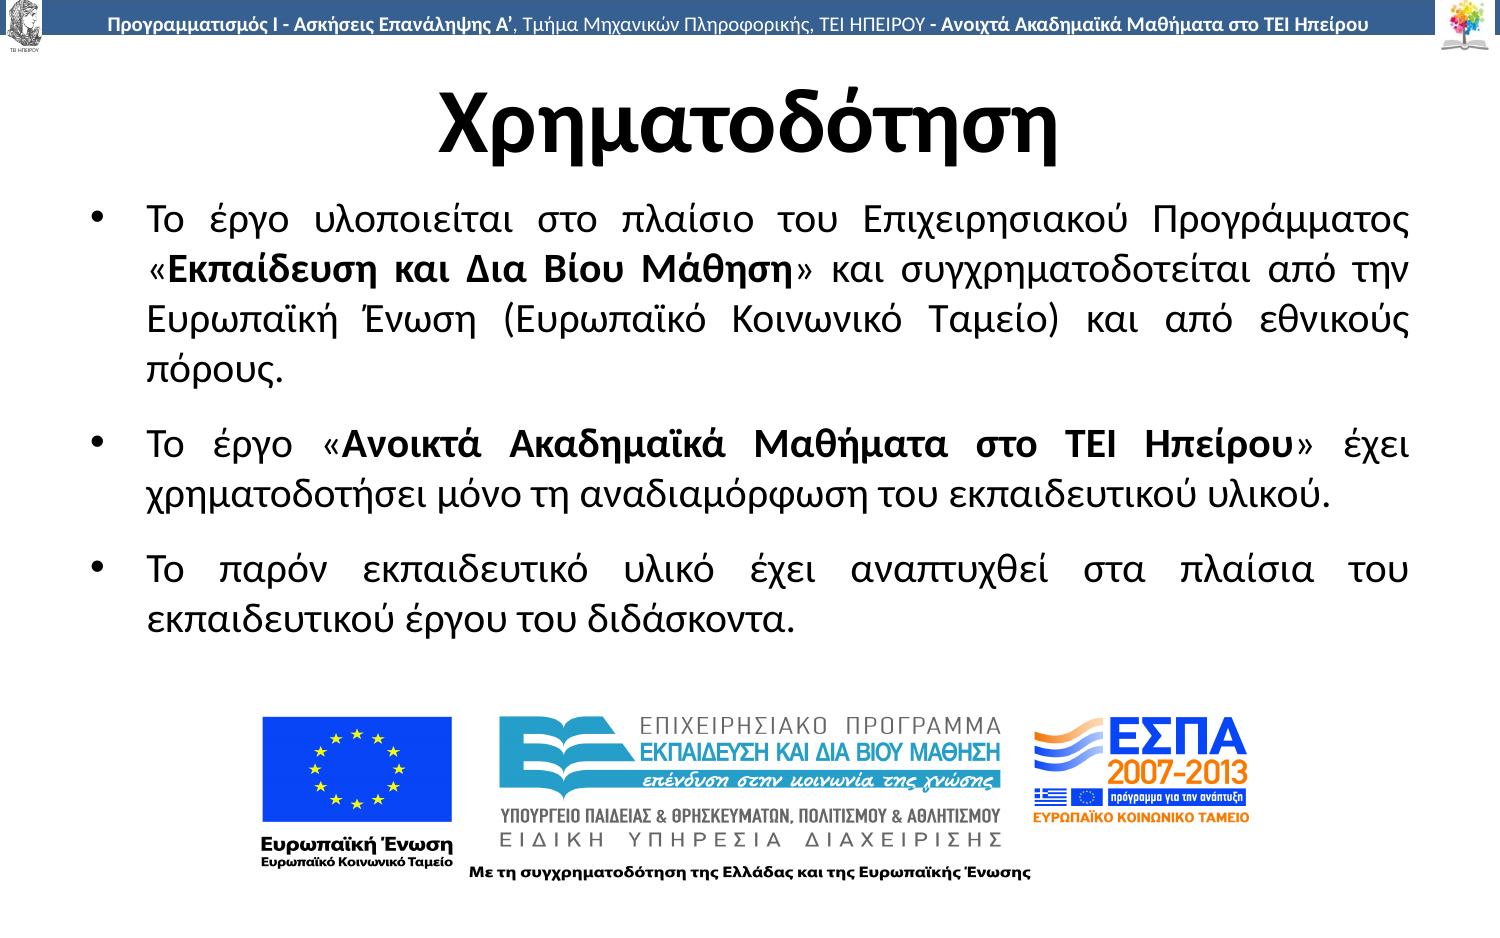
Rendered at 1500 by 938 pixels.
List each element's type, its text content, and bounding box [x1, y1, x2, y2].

picture [1435, 0, 1495, 52]
title Χρηματοδότηση [75, 37, 1425, 183]
picture [6, 0, 42, 54]
picture [218, 690, 1282, 903]
list Το έργο υλοποιείται στο πλαίσιο του Επιχειρησιακού Προγράμματος «Εκπαίδευση και Δια Βίου Μάθηση» και συγχρηματοδοτείται από την Ευρωπαϊκή Ένωση (Ευρωπαϊκό Κοινωνικό Ταμείο) και από εθνικούς πόρους. Το έργο «Ανοικτά Ακαδημαϊκά Μαθήματα στο TEI Ηπείρου» έχει χρηματοδοτήσει μόνο τη αναδιαμόρφωση του εκπαιδευτικού υλικού. Το παρόν εκπαιδευτικό υλικό έχει αναπτυχθεί στα πλαίσια του εκπαιδευτικού έργου του διδάσκοντα. [75, 183, 1425, 802]
